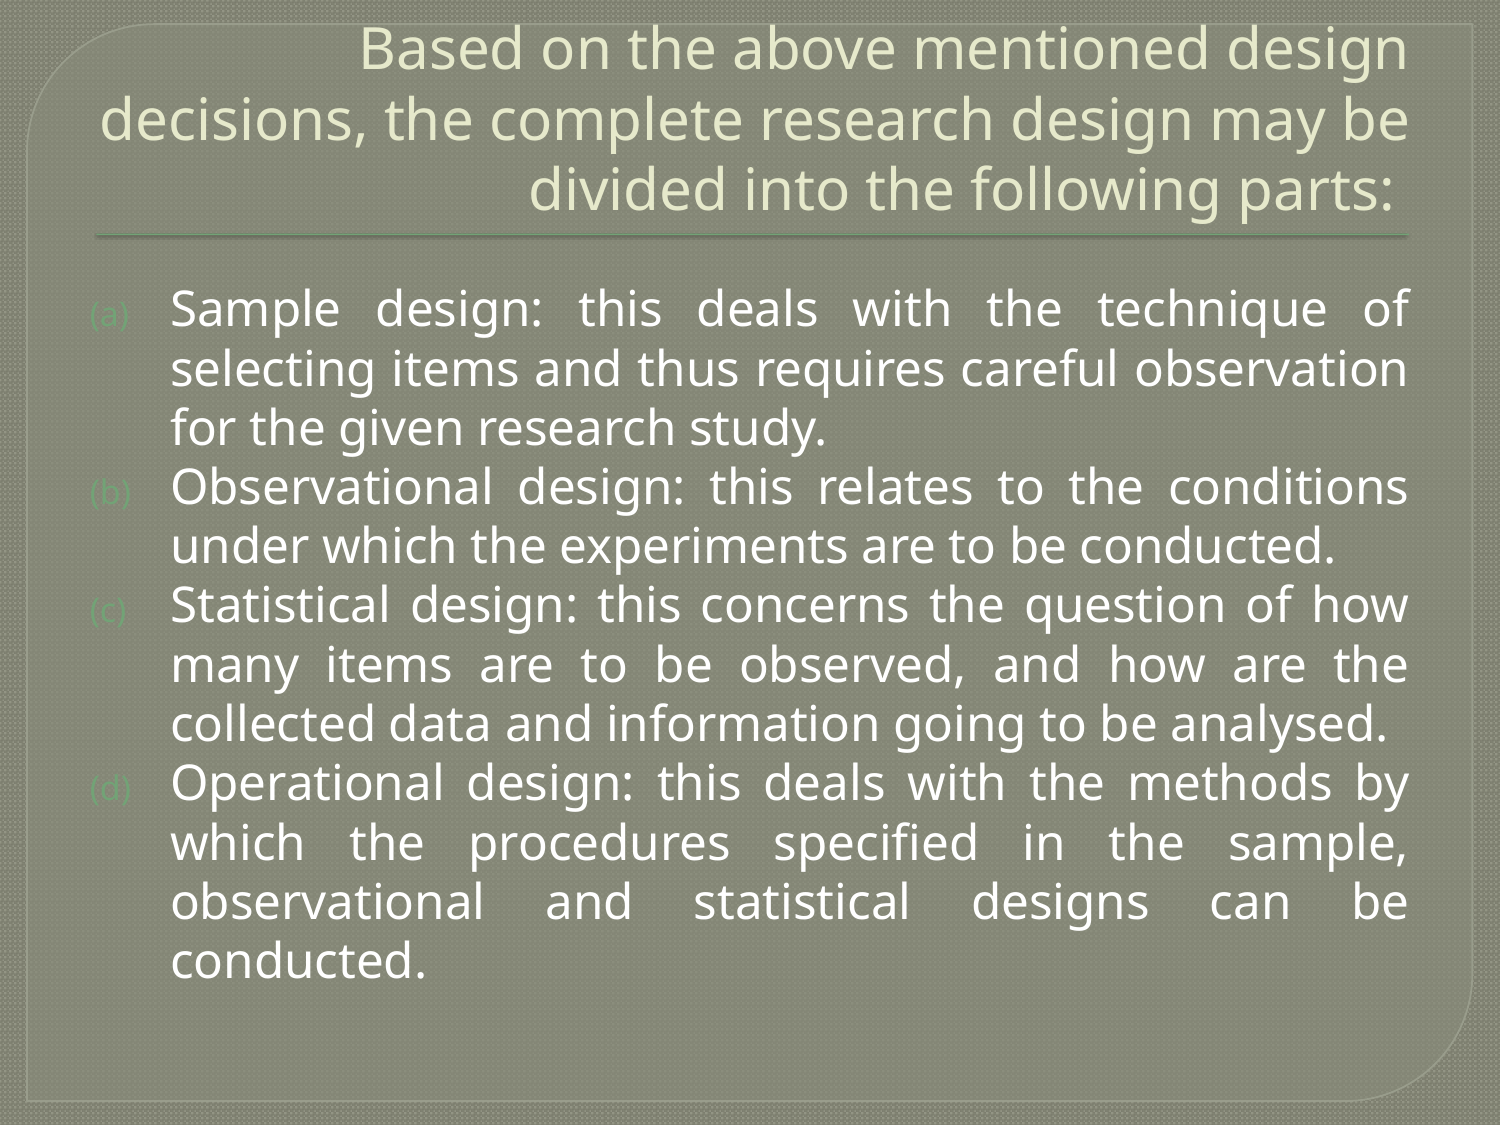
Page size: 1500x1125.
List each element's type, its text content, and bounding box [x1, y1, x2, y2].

title Based on the above mentioned design decisions, the complete research design may be divided into the following parts: [75, 41, 1425, 230]
list Sample design: this deals with the technique of selecting items and thus requires careful observation for the given research study. Observational design: this relates to the conditions under which the experiments are to be conducted. Statistical design: this concerns the question of how many items are to be observed, and how are the collected data and information going to be analysed. Operational design: this deals with the methods by which the procedures specified in the sample, observational and statistical designs can be conducted. [75, 270, 1425, 1013]
